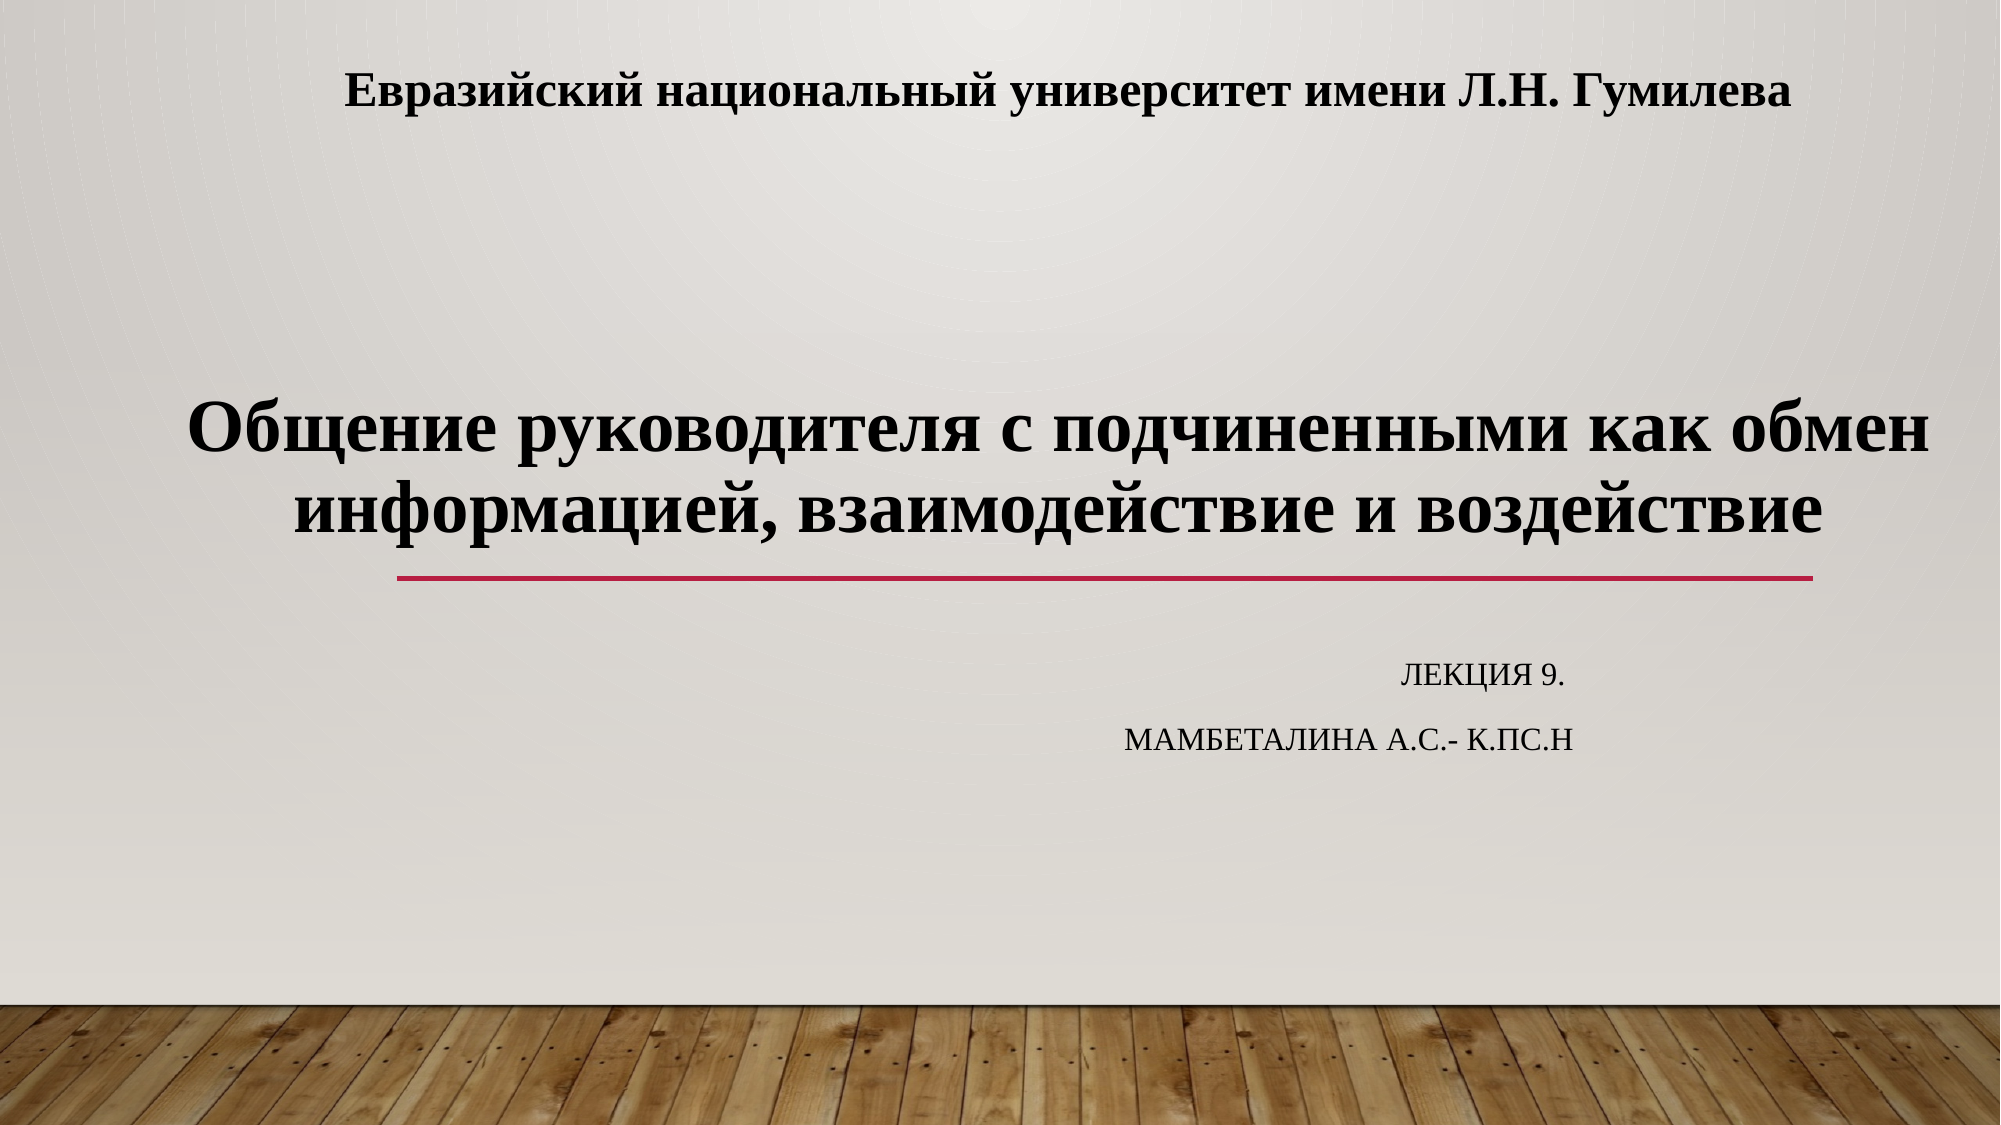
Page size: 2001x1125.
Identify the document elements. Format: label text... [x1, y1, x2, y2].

text_box Евразийский национальный университет имени Л.Н. Гумилева [329, 48, 1838, 124]
picture [0, 1005, 2000, 1125]
subtitle Лекция 9. Мамбеталина А.С.- к.пс.н [411, 630, 1590, 773]
title Общение руководителя с подчиненными как обмен информацией, взаимодействие и воздействие [160, 131, 1958, 549]
